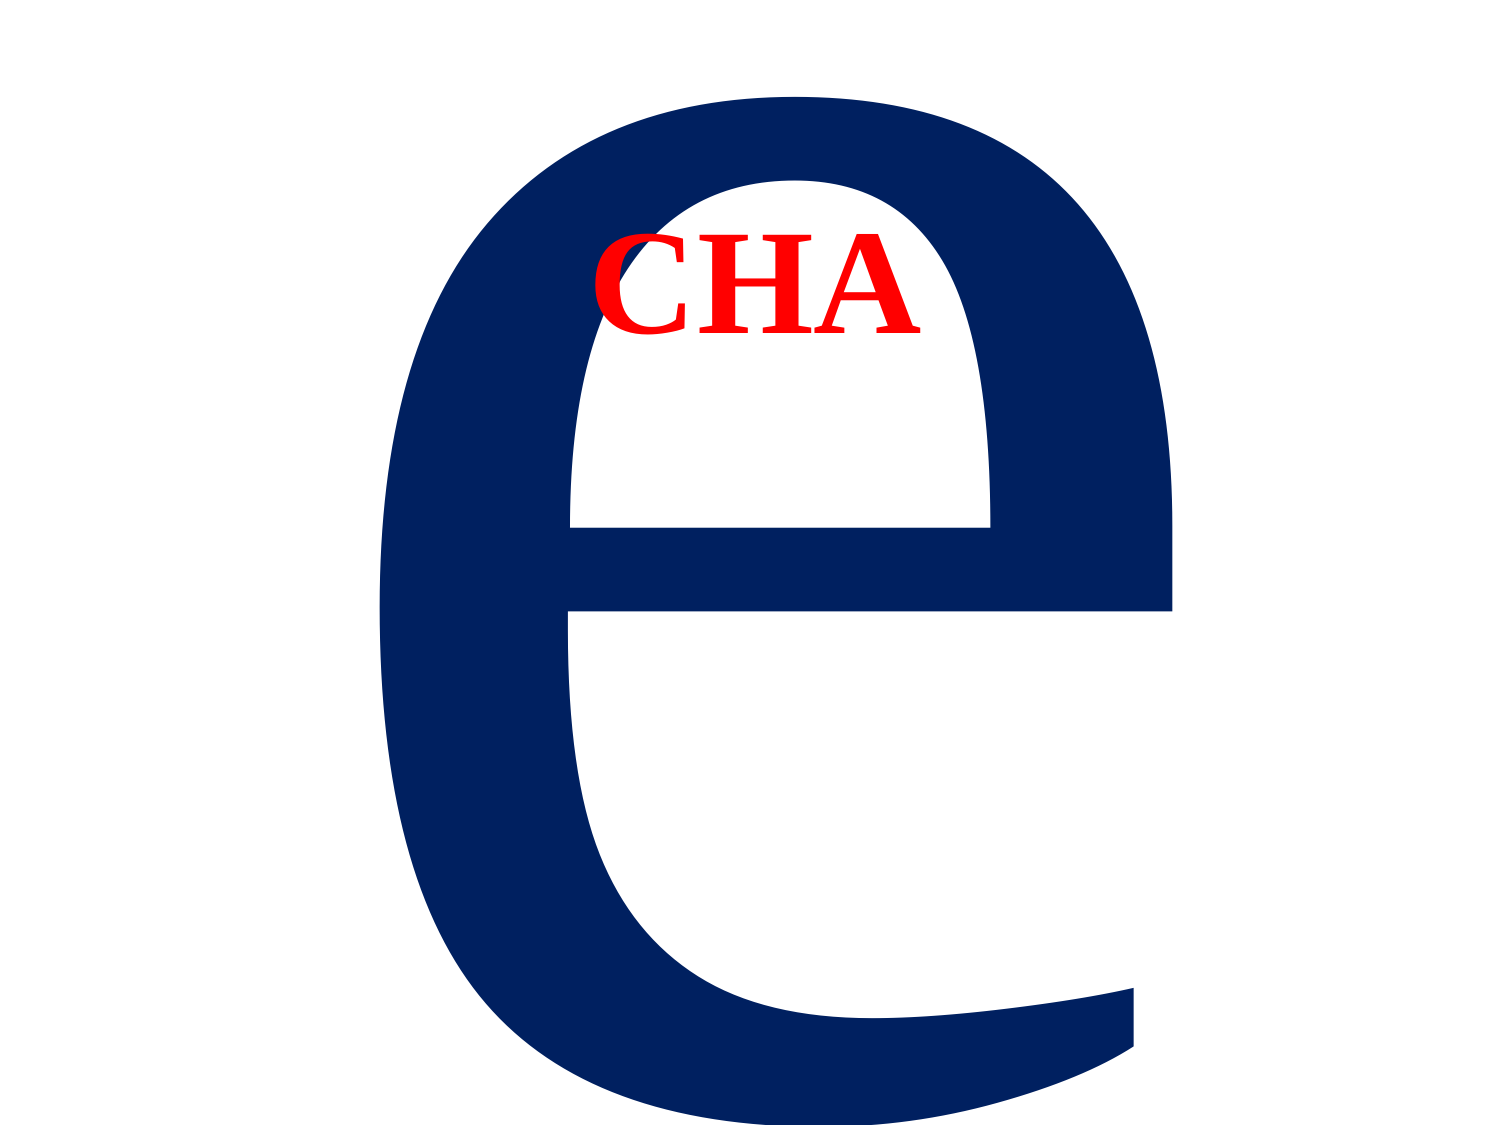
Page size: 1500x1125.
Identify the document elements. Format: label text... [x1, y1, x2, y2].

text_box е [281, 0, 997, 1125]
text_box СНА [574, 175, 973, 371]
